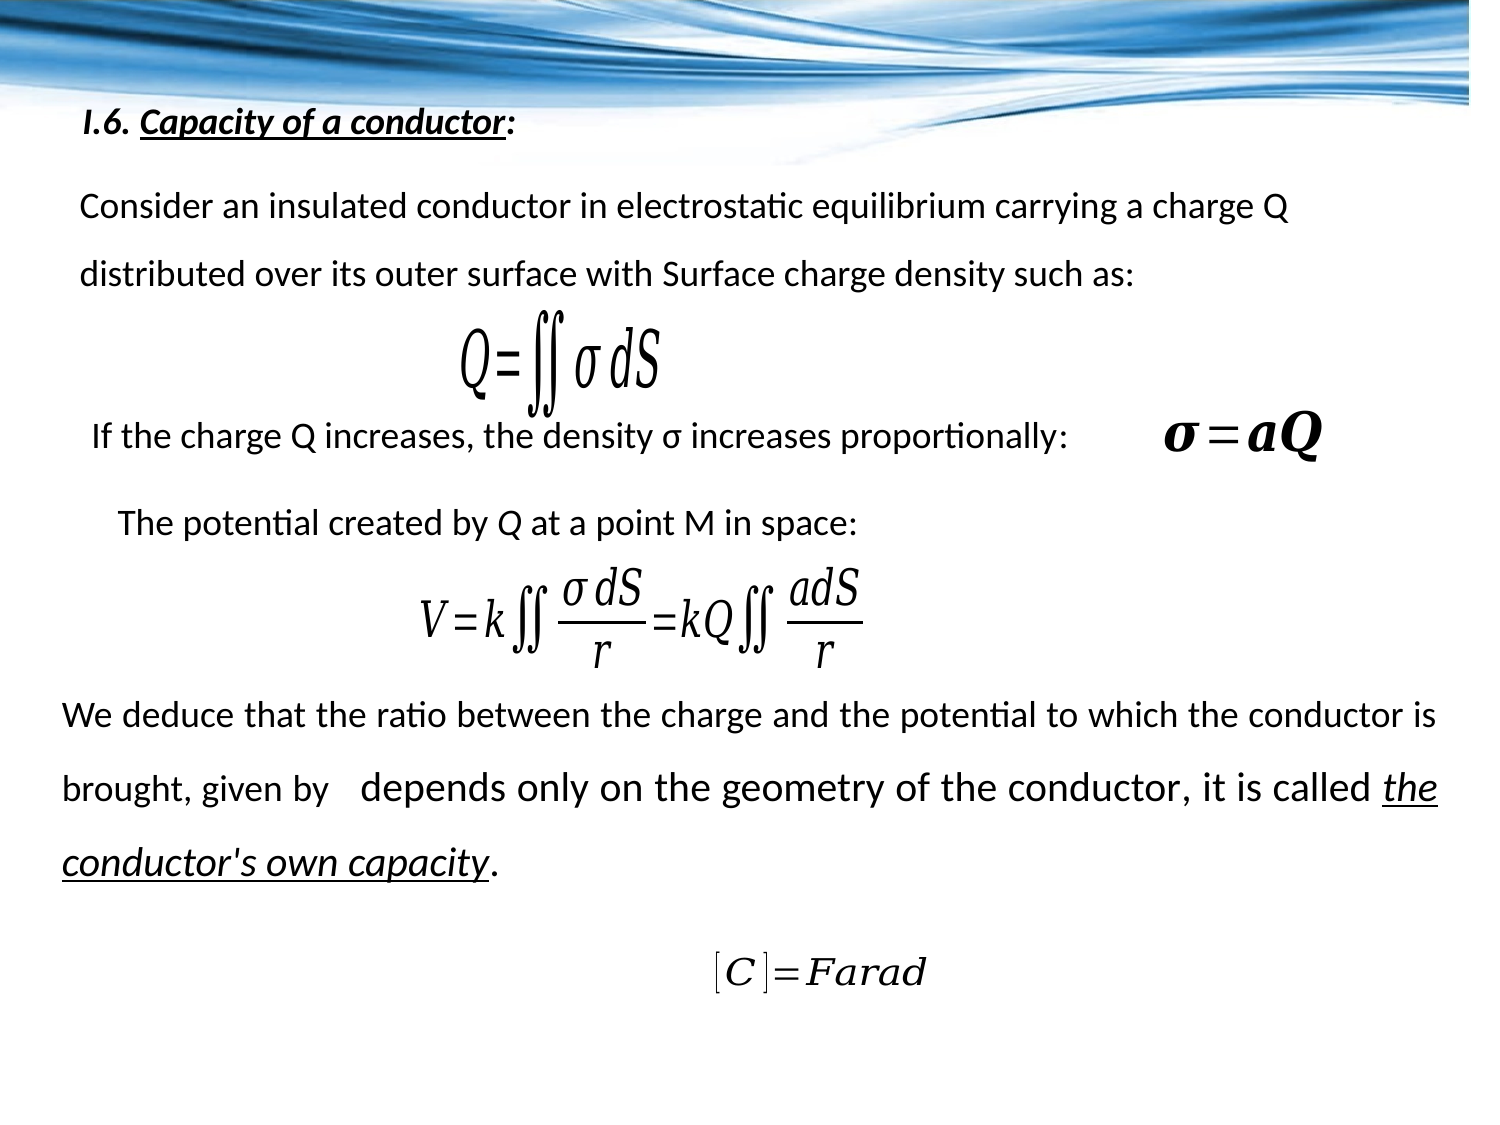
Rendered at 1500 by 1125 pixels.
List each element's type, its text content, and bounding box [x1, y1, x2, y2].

text_box The potential created by Q at a point M in space: [102, 490, 882, 551]
picture [0, 0, 1471, 166]
